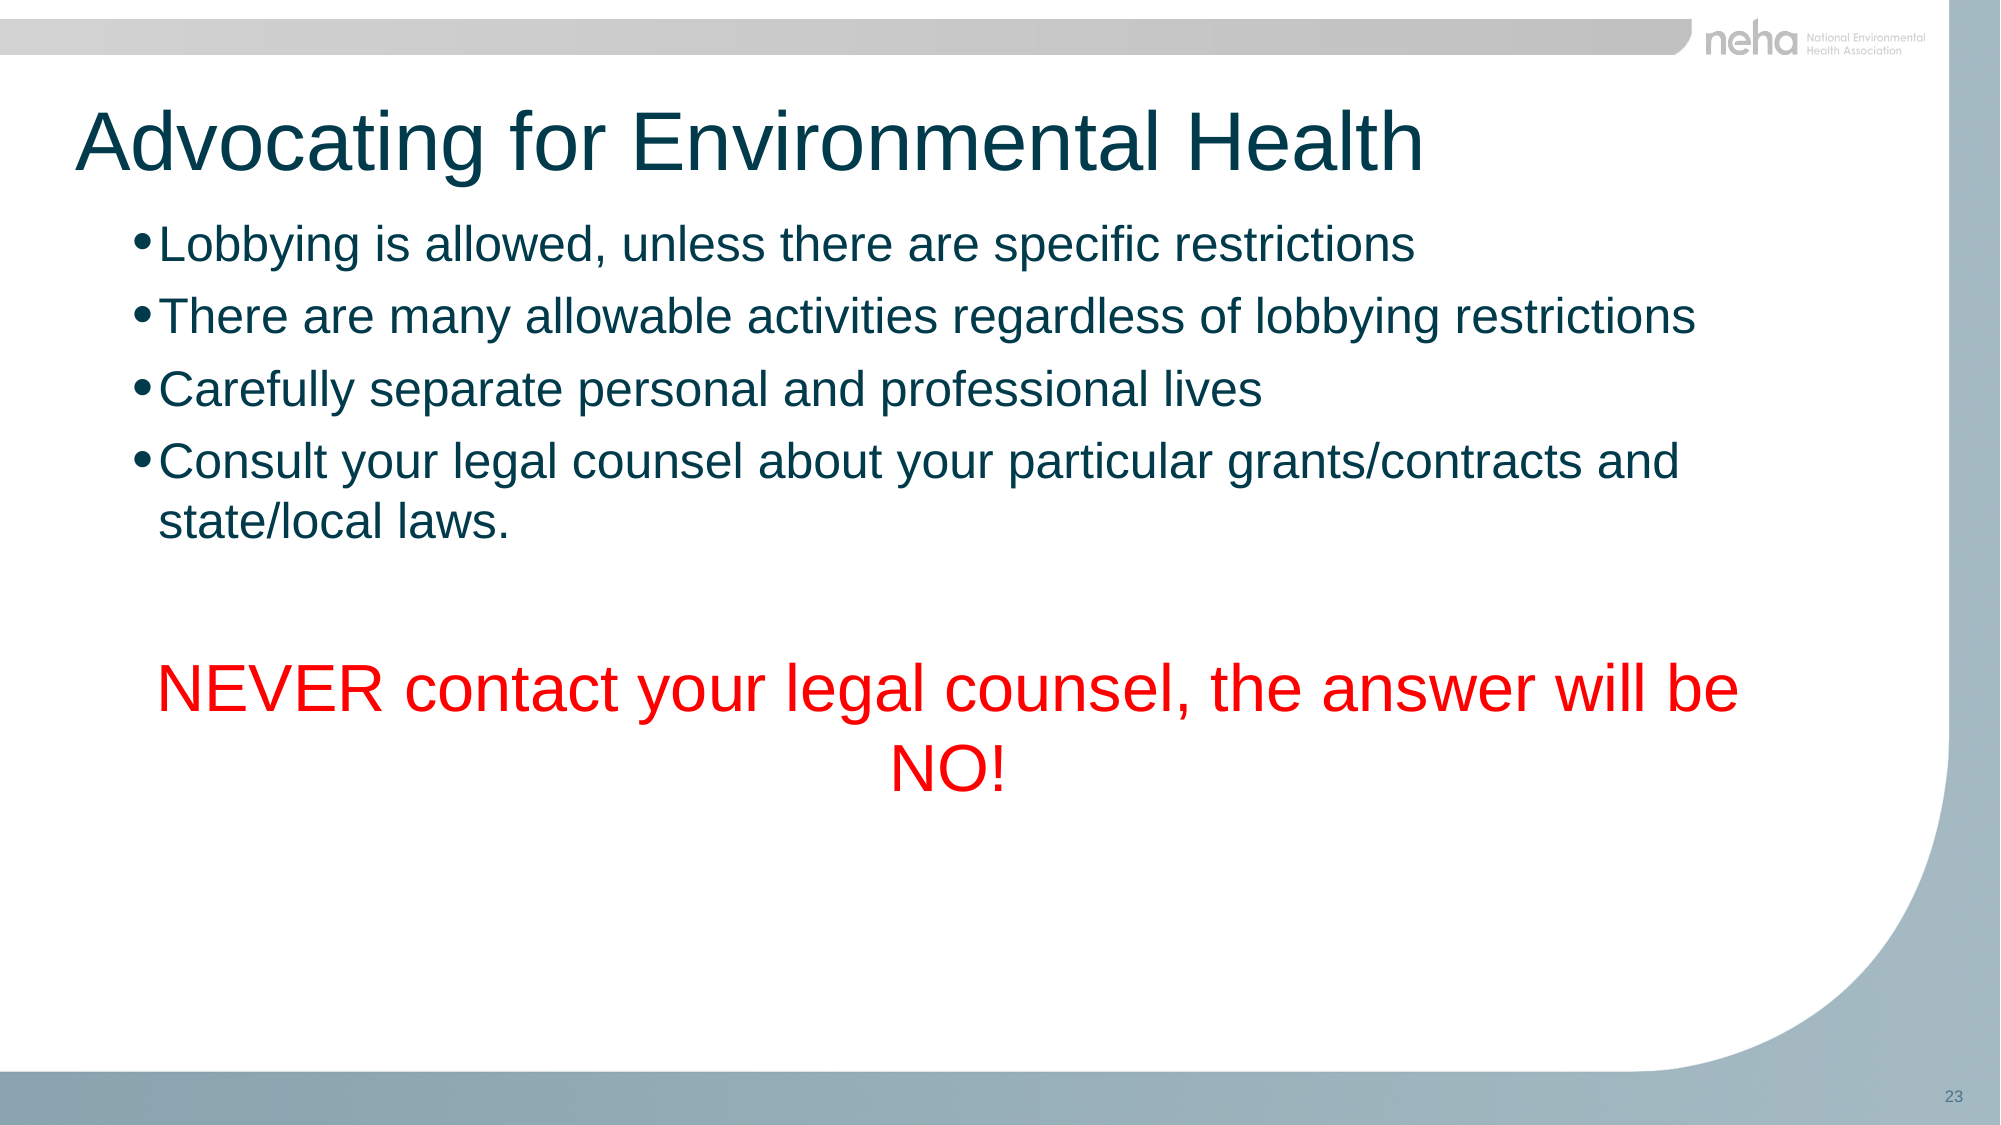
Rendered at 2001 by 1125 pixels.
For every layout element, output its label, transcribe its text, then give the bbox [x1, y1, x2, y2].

slide_number 23 [1876, 1087, 1964, 1125]
list Advocating for Environmental Health [75, 87, 1963, 182]
list Lobbying is allowed, unless there are specific restrictions There are many allowable activities regardless of lobbying restrictions Carefully separate personal and professional lives Consult your legal counsel about your particular grants/contracts and state/local laws. NEVER contact your legal counsel, the answer will be NO! [75, 211, 1766, 982]
picture [0, 0, 2000, 1125]
